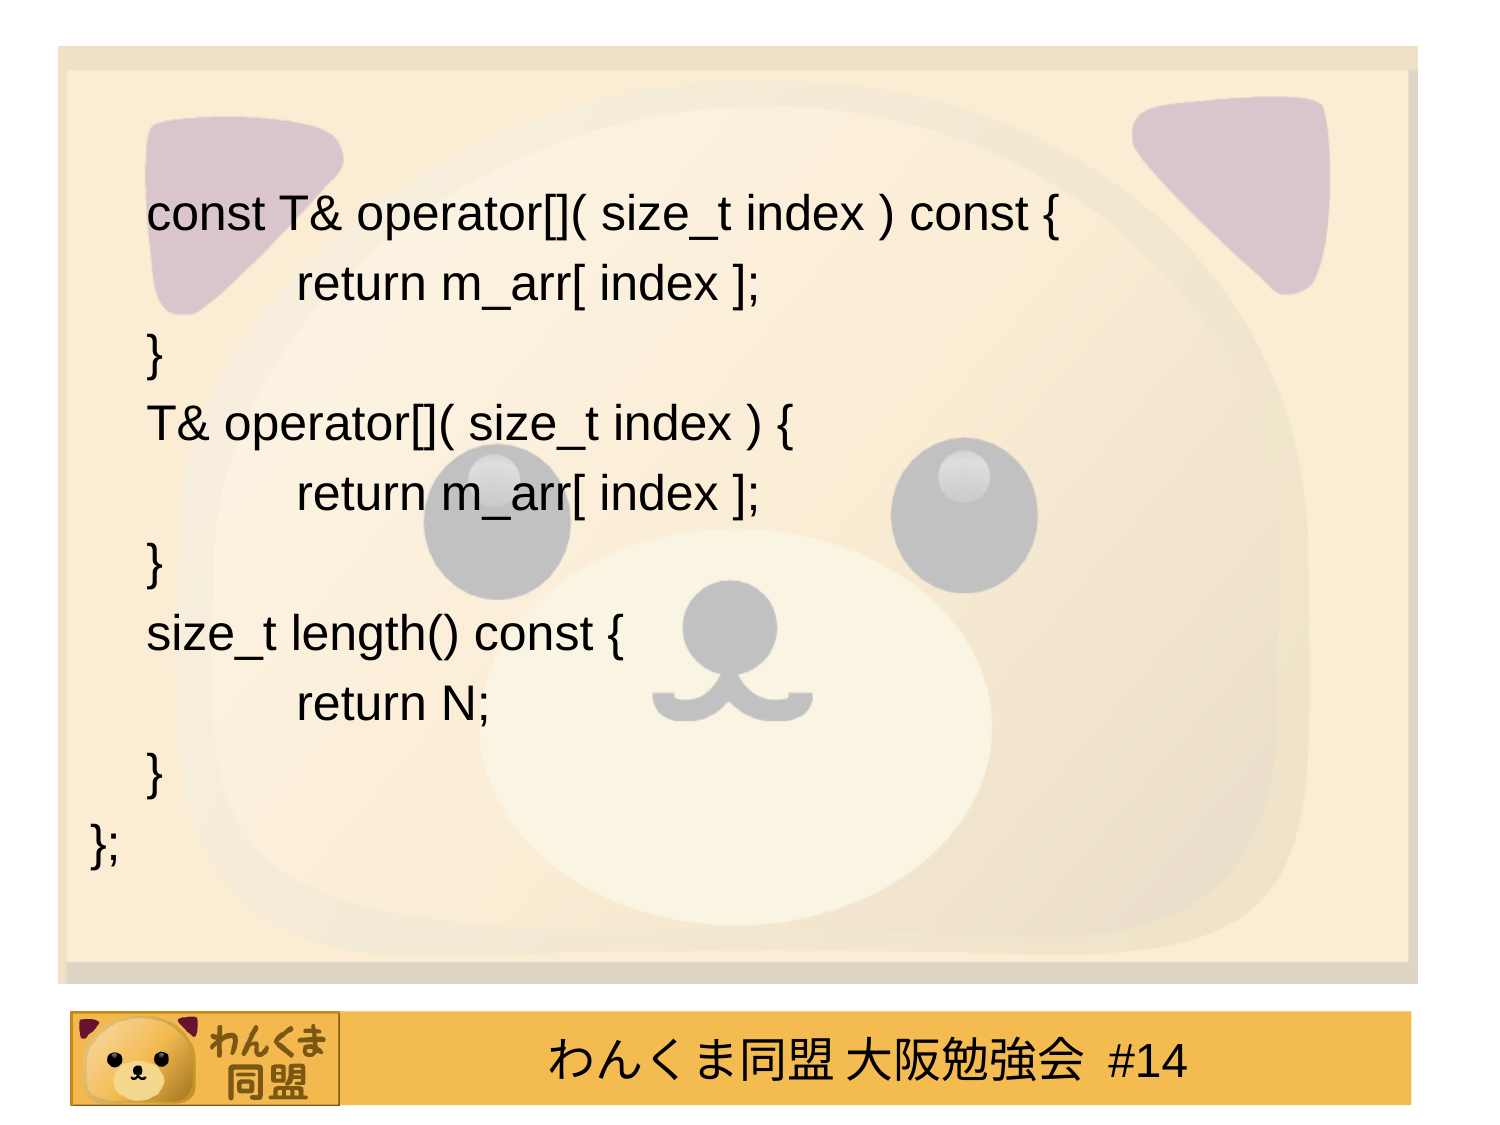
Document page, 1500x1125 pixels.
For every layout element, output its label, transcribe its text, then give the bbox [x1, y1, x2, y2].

picture [70, 1011, 340, 1106]
list const T& operator[]( size_t index ) const { return m_arr[ index ]; } T& operator[]( size_t index ) { return m_arr[ index ]; } size_t length() const { return N; } }; [74, 172, 1426, 1006]
picture [58, 46, 1418, 984]
